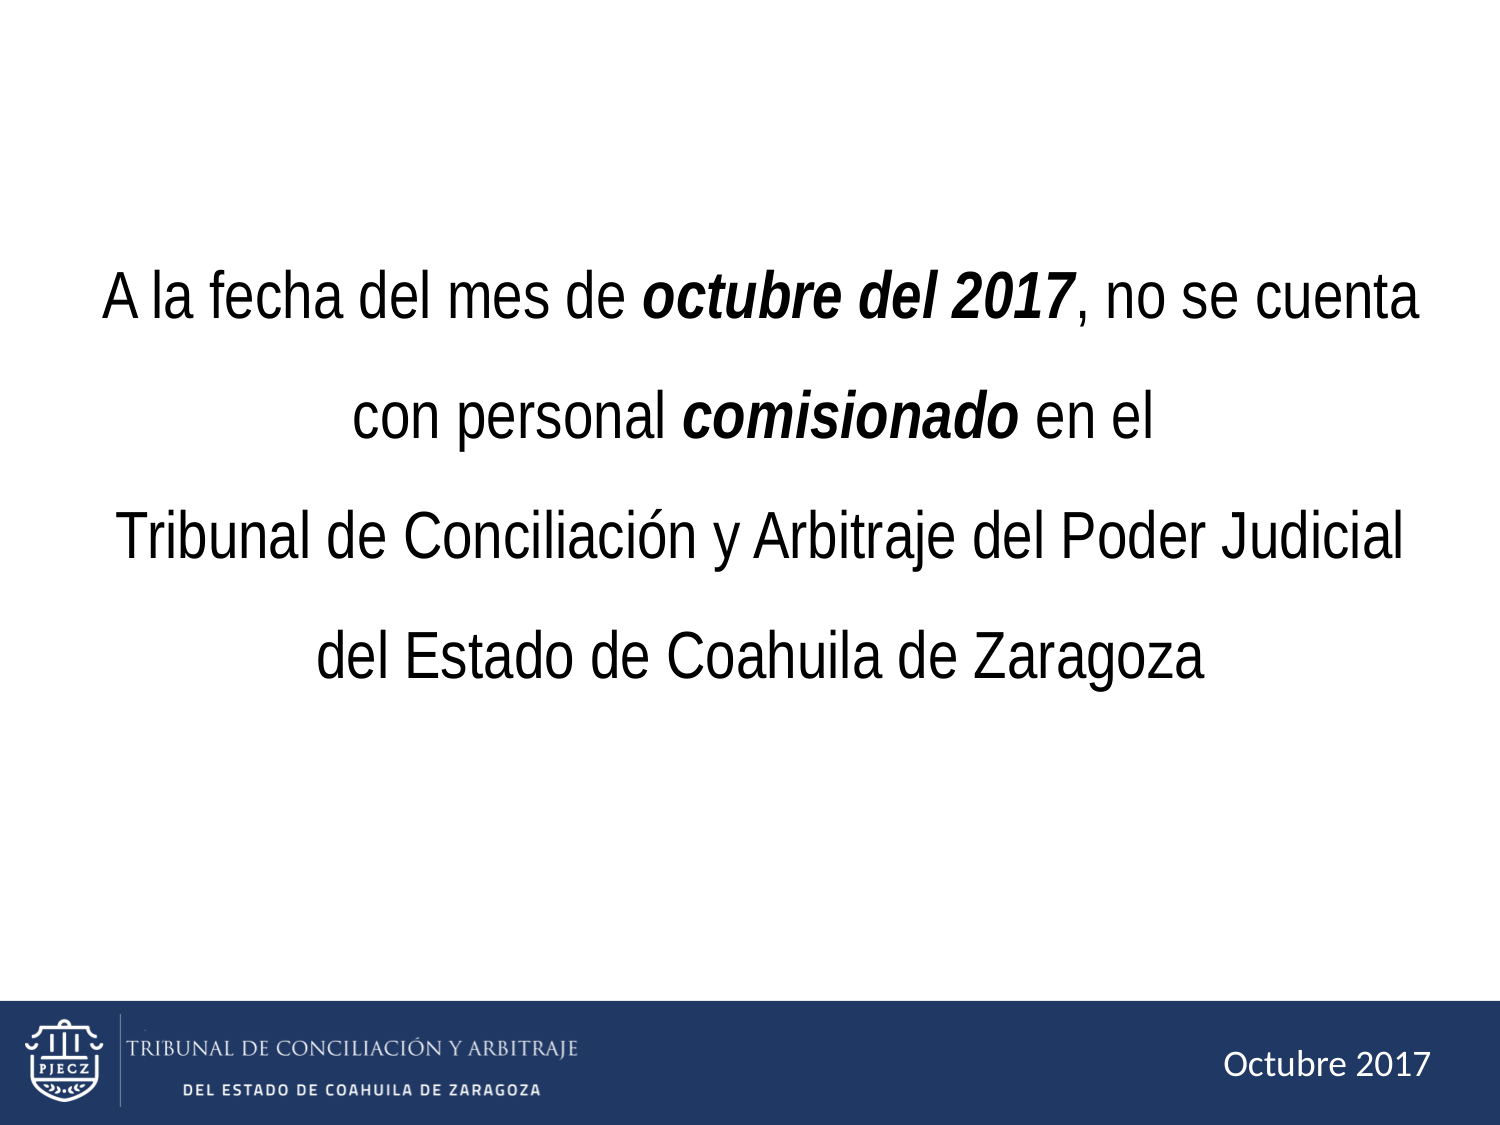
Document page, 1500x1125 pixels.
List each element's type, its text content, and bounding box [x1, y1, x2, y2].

picture [0, 0, 1500, 1125]
text_box Octubre 2017 [1208, 1031, 1447, 1092]
text_box A la fecha del mes de octubre del 2017, no se cuenta con personal comisionado en el Tribunal de Conciliación y Arbitraje del Poder Judicial del Estado de Coahuila de Zaragoza [71, 204, 1452, 699]
